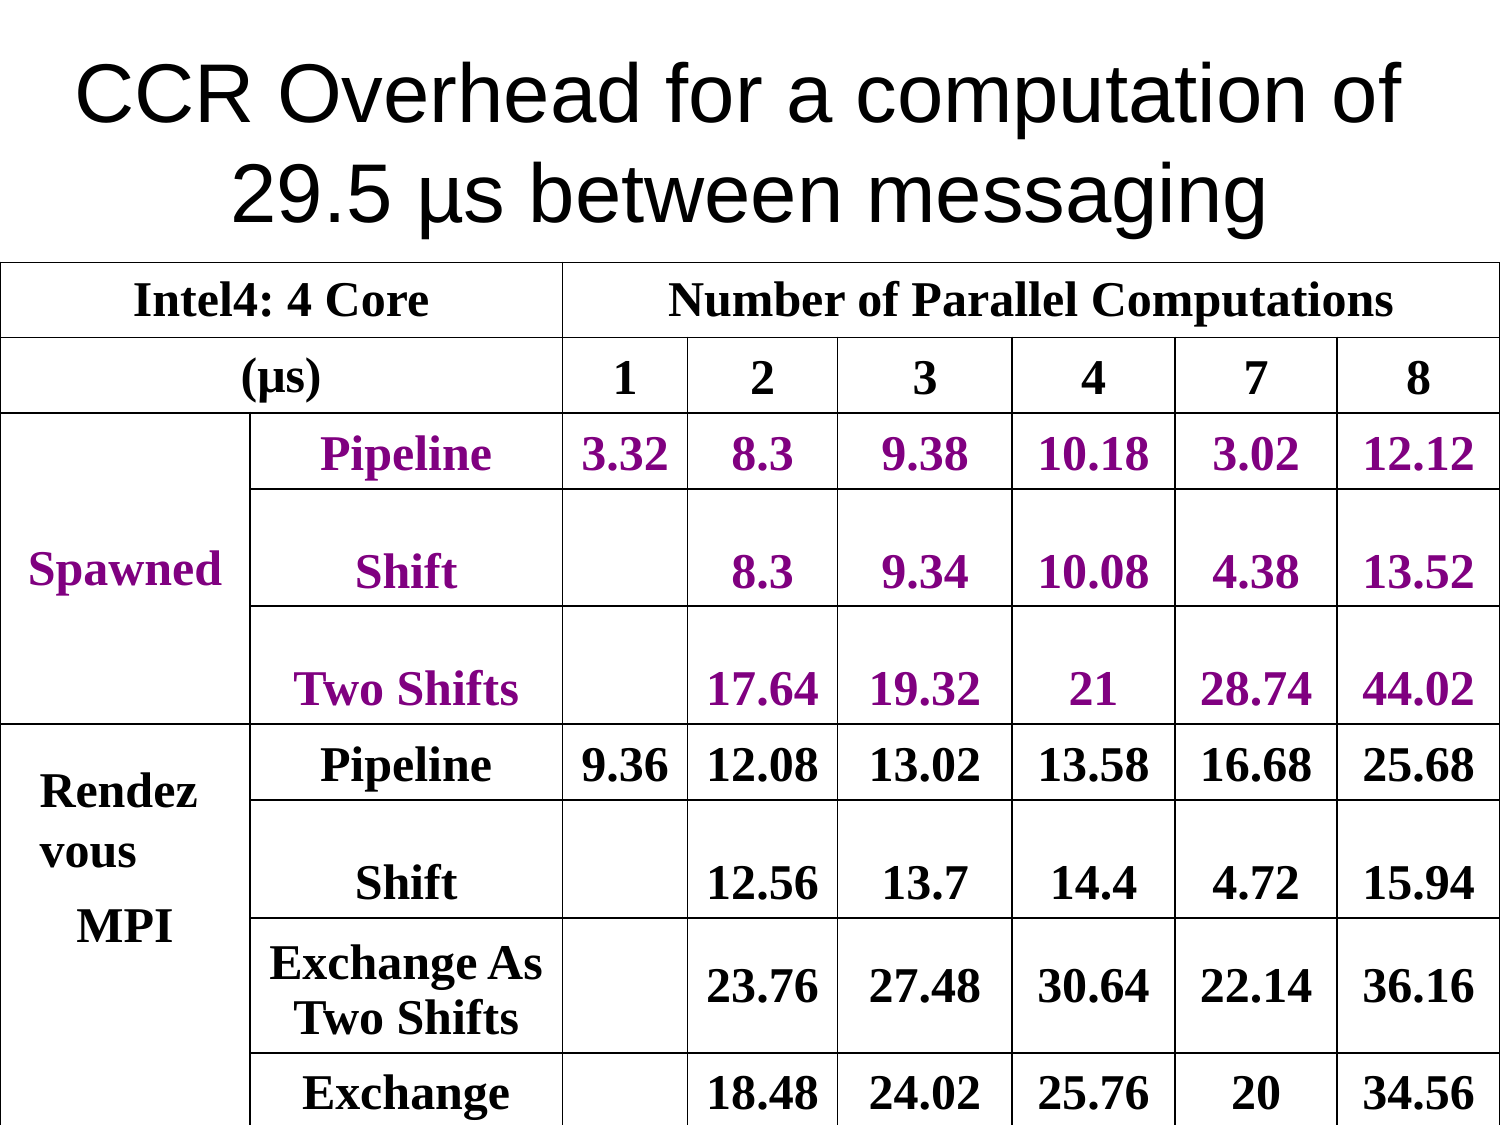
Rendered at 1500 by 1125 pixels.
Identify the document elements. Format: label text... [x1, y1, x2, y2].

table_cell 16.68 [1176, 725, 1336, 799]
table_cell 25.68 [1338, 725, 1499, 799]
table_cell 8.3 [688, 414, 837, 488]
table_cell 9.34 [838, 490, 1011, 605]
table_cell [563, 490, 687, 605]
title CCR Overhead for a computation of 29.5 µs between messaging [0, 44, 1500, 233]
table_cell (μs) [1, 338, 562, 412]
table_cell 7 [1176, 338, 1336, 412]
table_cell 24.02 [838, 1054, 1011, 1125]
table_cell [563, 607, 687, 723]
table_cell 36.16 [1338, 919, 1499, 1052]
table_cell 22.14 [1176, 919, 1336, 1052]
table_cell 4.38 [1176, 490, 1336, 605]
table_cell 13.7 [838, 801, 1011, 917]
table_cell 12.12 [1338, 414, 1499, 488]
table_cell 18.48 [688, 1054, 837, 1125]
table_cell 4.72 [1176, 801, 1336, 917]
table_cell [563, 919, 687, 1052]
table_cell [563, 801, 687, 917]
table_cell 9.38 [838, 414, 1011, 488]
table_cell 1 [563, 338, 687, 412]
table_cell 21 [1013, 607, 1174, 723]
table_cell 4 [1013, 338, 1174, 412]
table_cell 20 [1176, 1054, 1336, 1125]
table_cell 3.32 [563, 414, 687, 488]
table_cell Shift [251, 490, 562, 605]
table_cell 9.36 [563, 725, 687, 799]
table_cell 13.52 [1338, 490, 1499, 605]
table_cell Two Shifts [251, 607, 562, 723]
table_cell Exchange As Two Shifts [251, 919, 562, 1052]
table_cell Pipeline [251, 414, 562, 488]
table_cell [563, 1054, 687, 1125]
table_cell 28.74 [1176, 607, 1336, 723]
table_cell 15.94 [1338, 801, 1499, 917]
table_cell 8.3 [688, 490, 837, 605]
table_cell 17.64 [688, 607, 837, 723]
table_cell 12.08 [688, 725, 837, 799]
table_cell 30.64 [1013, 919, 1174, 1052]
table_cell 13.02 [838, 725, 1011, 799]
table_header Number of Parallel Computations [563, 263, 1499, 337]
table_cell Pipeline [251, 725, 562, 799]
table_cell 44.02 [1338, 607, 1499, 723]
table_cell Shift [251, 801, 562, 917]
table_cell 23.76 [688, 919, 837, 1052]
table_cell 3 [838, 338, 1011, 412]
table_cell 3.02 [1176, 414, 1336, 488]
table_cell Exchange [251, 1054, 562, 1125]
table_cell 10.08 [1013, 490, 1174, 605]
table_cell 12.56 [688, 801, 837, 917]
table_cell 10.18 [1013, 414, 1174, 488]
table_header Intel4: 4 Core [1, 263, 562, 337]
table_cell 27.48 [838, 919, 1011, 1052]
table_cell 25.76 [1013, 1054, 1174, 1125]
table_cell 13.58 [1013, 725, 1174, 799]
table_cell 14.4 [1013, 801, 1174, 917]
table_cell 2 [688, 338, 837, 412]
table_cell 8 [1338, 338, 1499, 412]
table_cell Spawned [1, 414, 249, 723]
table_cell MPI [1, 725, 249, 1125]
table_cell 19.32 [838, 607, 1011, 723]
table_cell 34.56 [1338, 1054, 1499, 1125]
